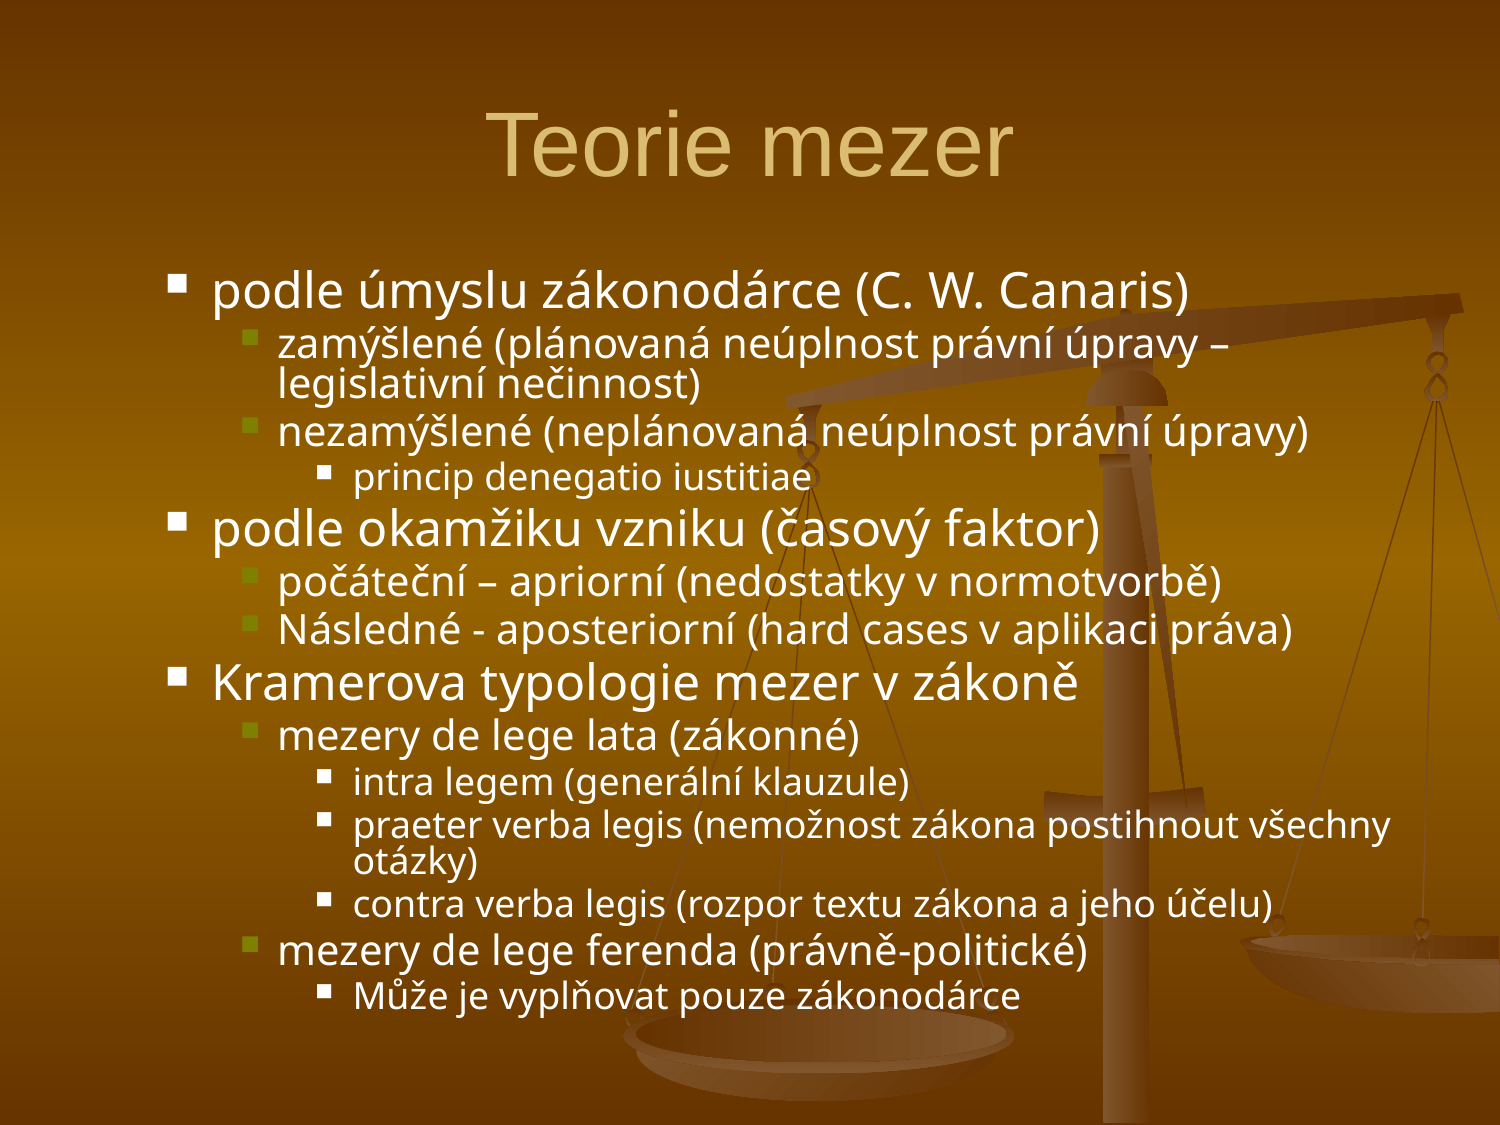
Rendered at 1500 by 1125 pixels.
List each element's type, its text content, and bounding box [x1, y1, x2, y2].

title Teorie mezer [74, 45, 1426, 234]
list podle úmyslu zákonodárce (C. W. Canaris) zamýšlené (plánovaná neúplnost právní úpravy – legislativní nečinnost) nezamýšlené (neplánovaná neúplnost právní úpravy) princip denegatio iustitiae podle okamžiku vzniku (časový faktor) počáteční – apriorní (nedostatky v normotvorbě) Následné - aposteriorní (hard cases v aplikaci práva) Kramerova typologie mezer v zákoně mezery de lege lata (zákonné) intra legem (generální klauzule) praeter verba legis (nemožnost zákona postihnout všechny otázky) contra verba legis (rozpor textu zákona a jeho účelu) mezery de lege ferenda (právně-politické) Může je vyplňovat pouze zákonodárce [74, 262, 1426, 1095]
